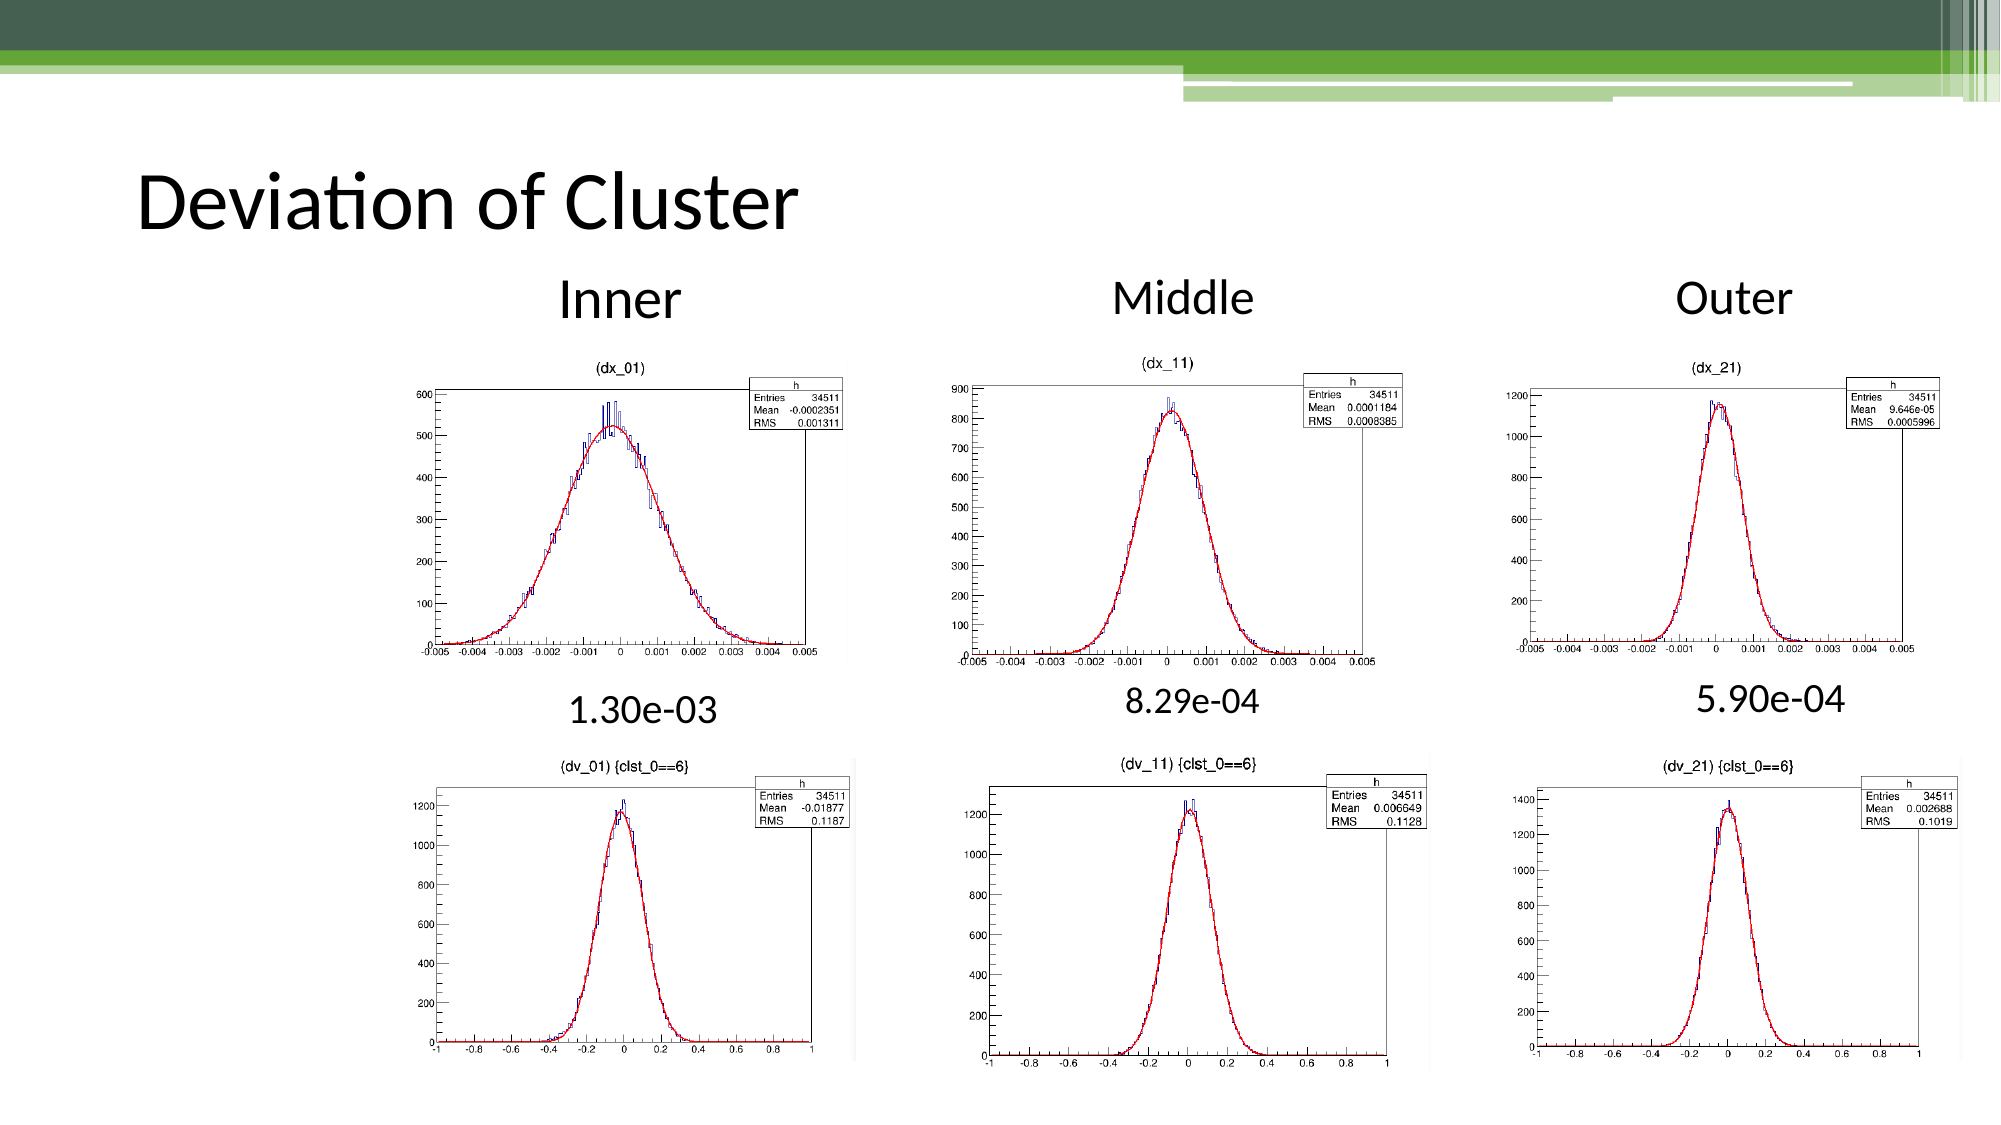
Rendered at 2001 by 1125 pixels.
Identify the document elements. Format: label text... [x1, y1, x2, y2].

picture [1504, 358, 1944, 660]
picture [1510, 757, 1962, 1061]
picture [959, 753, 1431, 1074]
picture [935, 353, 1407, 677]
picture [408, 359, 848, 661]
picture [408, 758, 856, 1061]
text_box Outer [1660, 257, 1812, 333]
text_box Deviation of Cluster [121, 139, 936, 254]
text_box Middle [1096, 257, 1270, 333]
text_box Inner [543, 254, 833, 338]
